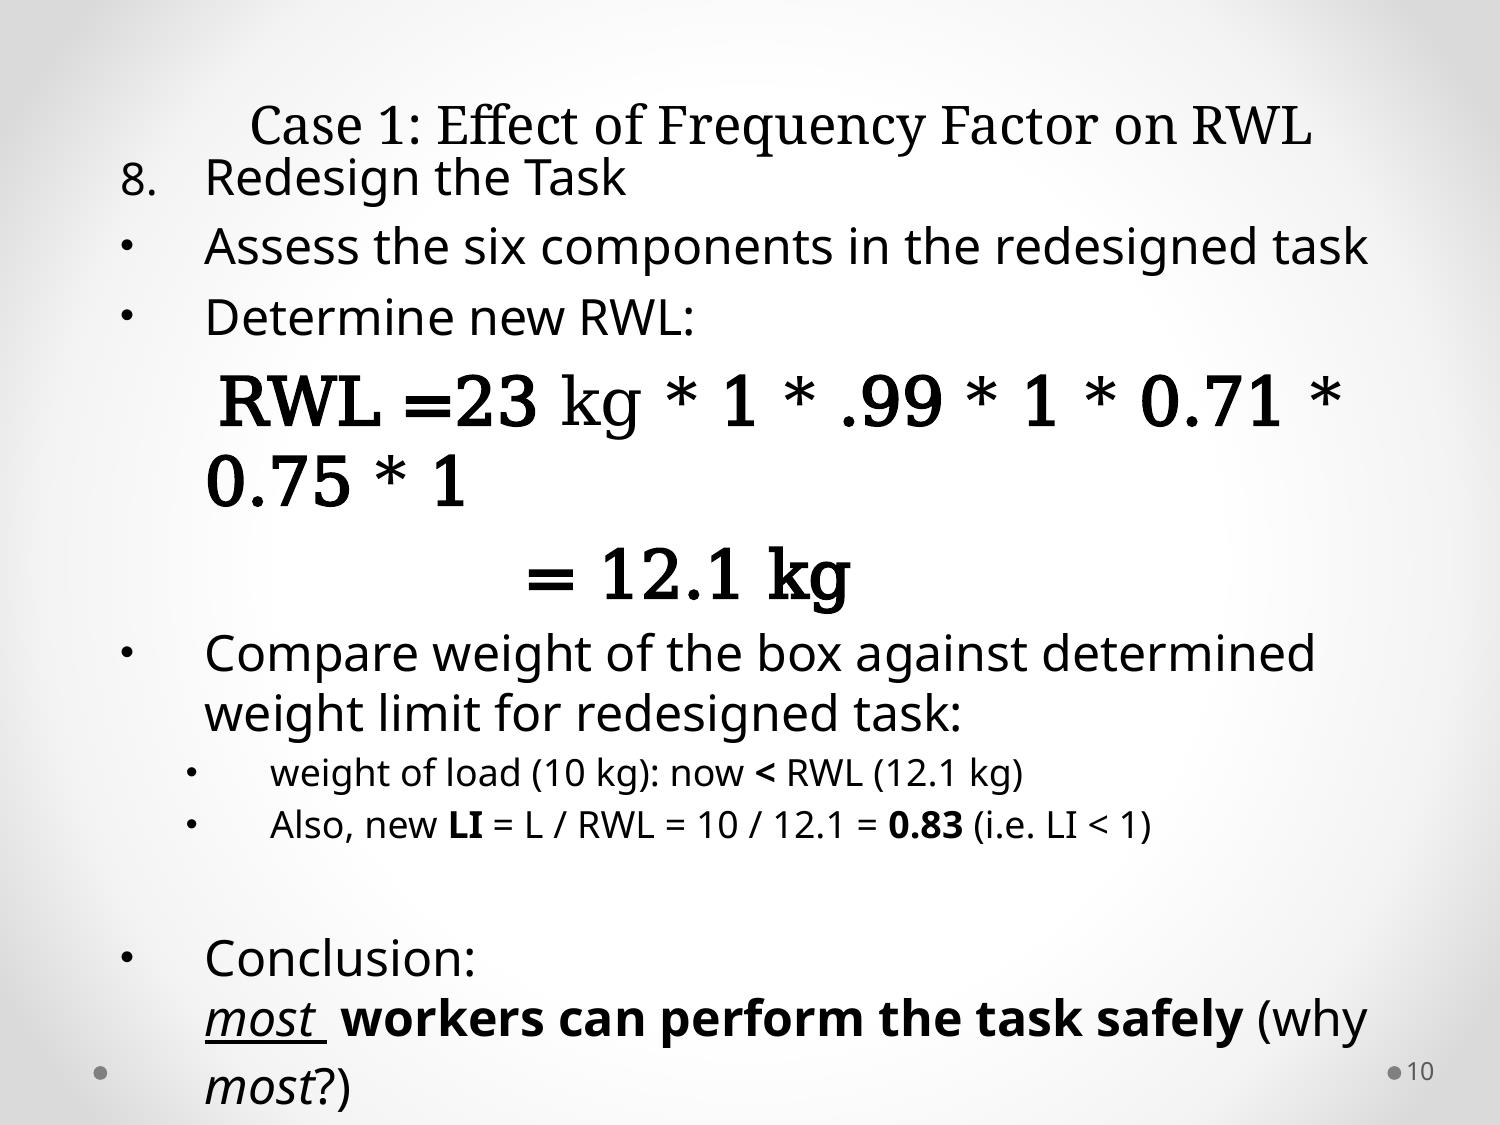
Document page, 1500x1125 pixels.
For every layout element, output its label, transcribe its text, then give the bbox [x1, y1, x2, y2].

picture [0, 0, 1500, 1125]
list Redesign the Task Assess the six components in the redesigned task Determine new RWL: RWL =23 kg * 1 * .99 * 1 * 0.71 * 0.75 * 1 = 12.1 kg Compare weight of the box against determined weight limit for redesigned task: weight of load (10 kg): now < RWL (12.1 kg) Also, new LI = L / RWL = 10 / 12.1 = 0.83 (i.e. LI < 1) Conclusion: most workers can perform the task safely (why most?) [87, 137, 1475, 1113]
slide_number 10 [1401, 1042, 1494, 1103]
title Case 1: Effect of Frequency Factor on RWL [62, 62, 1500, 163]
